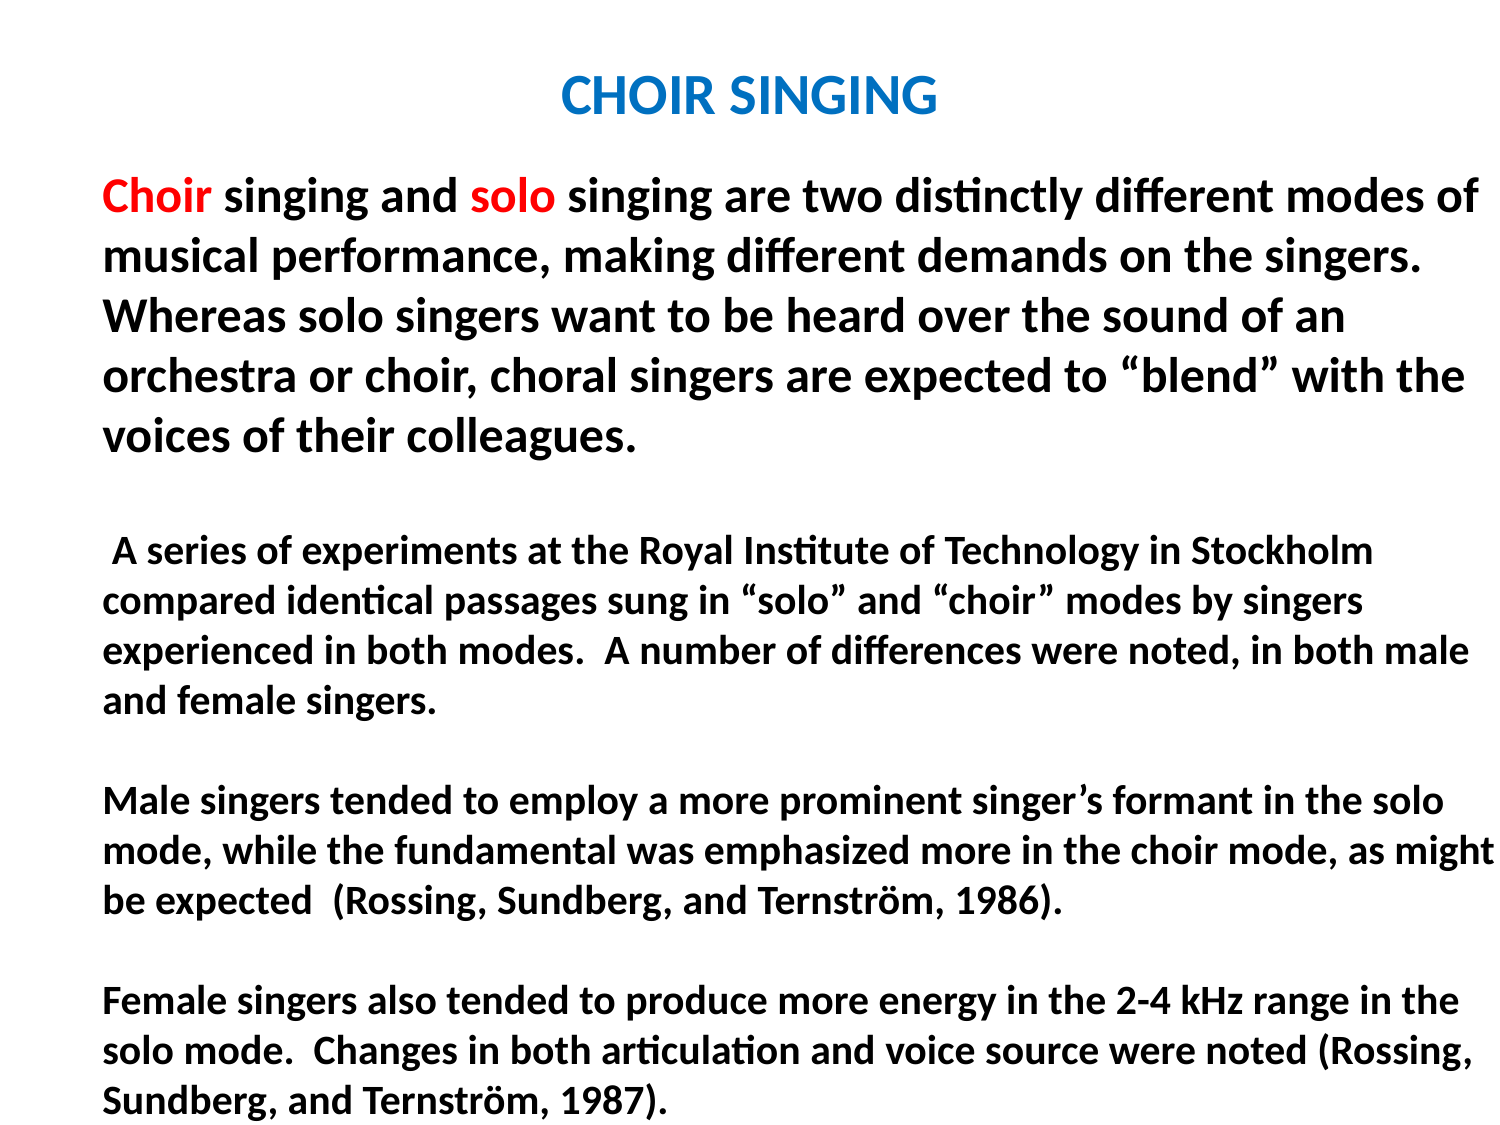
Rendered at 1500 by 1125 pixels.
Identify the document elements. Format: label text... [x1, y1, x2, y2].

text_box Choir singing and solo singing are two distinctly different modes of musical performance, making different demands on the singers. Whereas solo singers want to be heard over the sound of an orchestra or choir, choral singers are expected to “blend” with the voices of their colleagues. A series of experiments at the Royal Institute of Technology in Stockholm compared identical passages sung in “solo” and “choir” modes by singers experienced in both modes. A number of differences were noted, in both male and female singers. Male singers tended to employ a more prominent singer’s formant in the solo mode, while the fundamental was emphasized more in the choir mode, as might be expected (Rossing, Sundberg, and Ternström, 1986). Female singers also tended to produce more energy in the 2-4 kHz range in the solo mode. Changes in both articulation and voice source were noted (Rossing, Sundberg, and Ternström, 1987). [87, 155, 1500, 1125]
title CHOIR SINGING [75, 45, 1425, 138]
